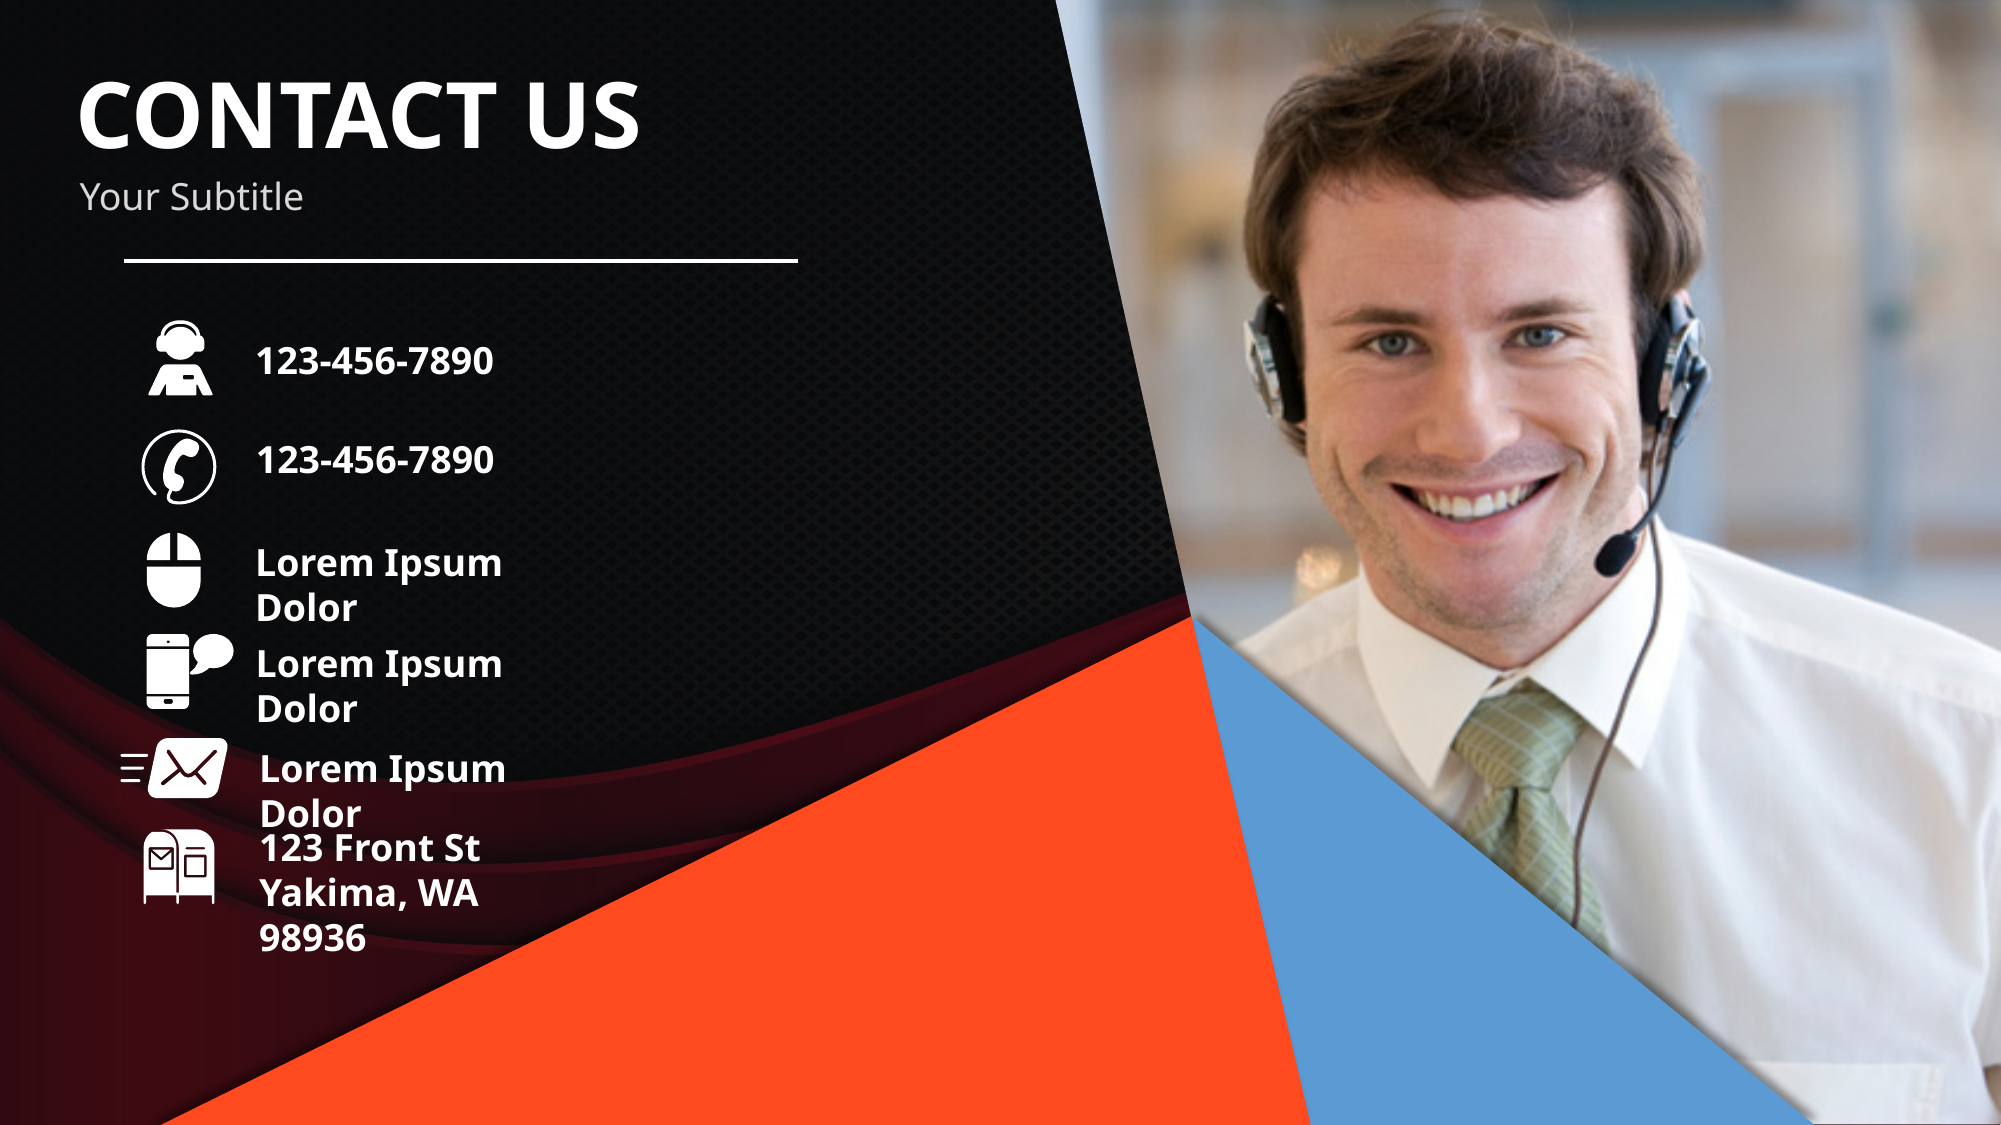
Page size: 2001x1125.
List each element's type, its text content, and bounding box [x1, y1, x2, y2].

text_box 123-456-7890 [240, 329, 541, 390]
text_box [143, 829, 215, 905]
text_box [177, 532, 201, 561]
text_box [120, 737, 228, 798]
text_box [158, 614, 1312, 1125]
text_box [146, 532, 171, 561]
text_box Lorem Ipsum Dolor [240, 531, 586, 632]
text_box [148, 320, 213, 396]
text_box [146, 566, 201, 608]
text_box [1195, 617, 1817, 1125]
text_box [1054, 0, 2000, 1125]
text_box Lorem Ipsum Dolor [240, 632, 586, 738]
text_box [141, 429, 217, 505]
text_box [146, 633, 234, 709]
text_box 123 Front St Yakima, WA 98936 [244, 816, 590, 967]
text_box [60, 49, 1020, 227]
text_box 123-456-7890 [241, 428, 541, 489]
text_box Lorem Ipsum Dolor [244, 737, 590, 816]
